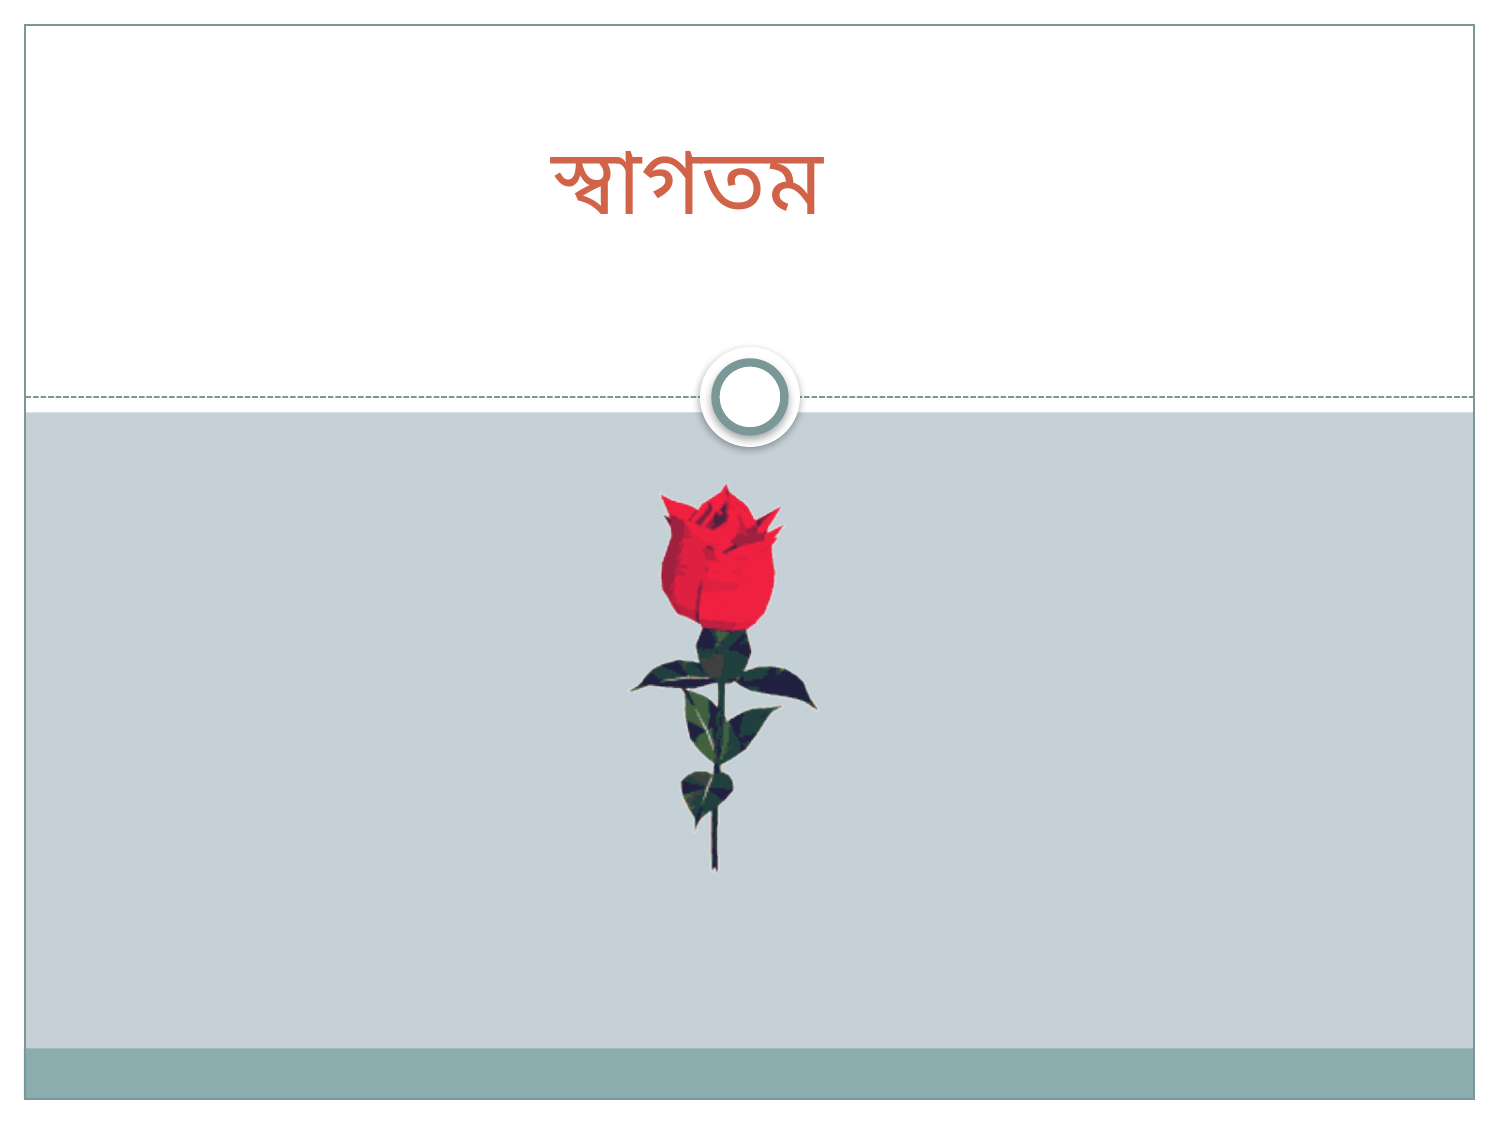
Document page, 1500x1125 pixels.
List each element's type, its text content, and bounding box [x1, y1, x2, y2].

picture [412, 437, 1013, 888]
title স্বাগতম [375, 62, 1000, 350]
